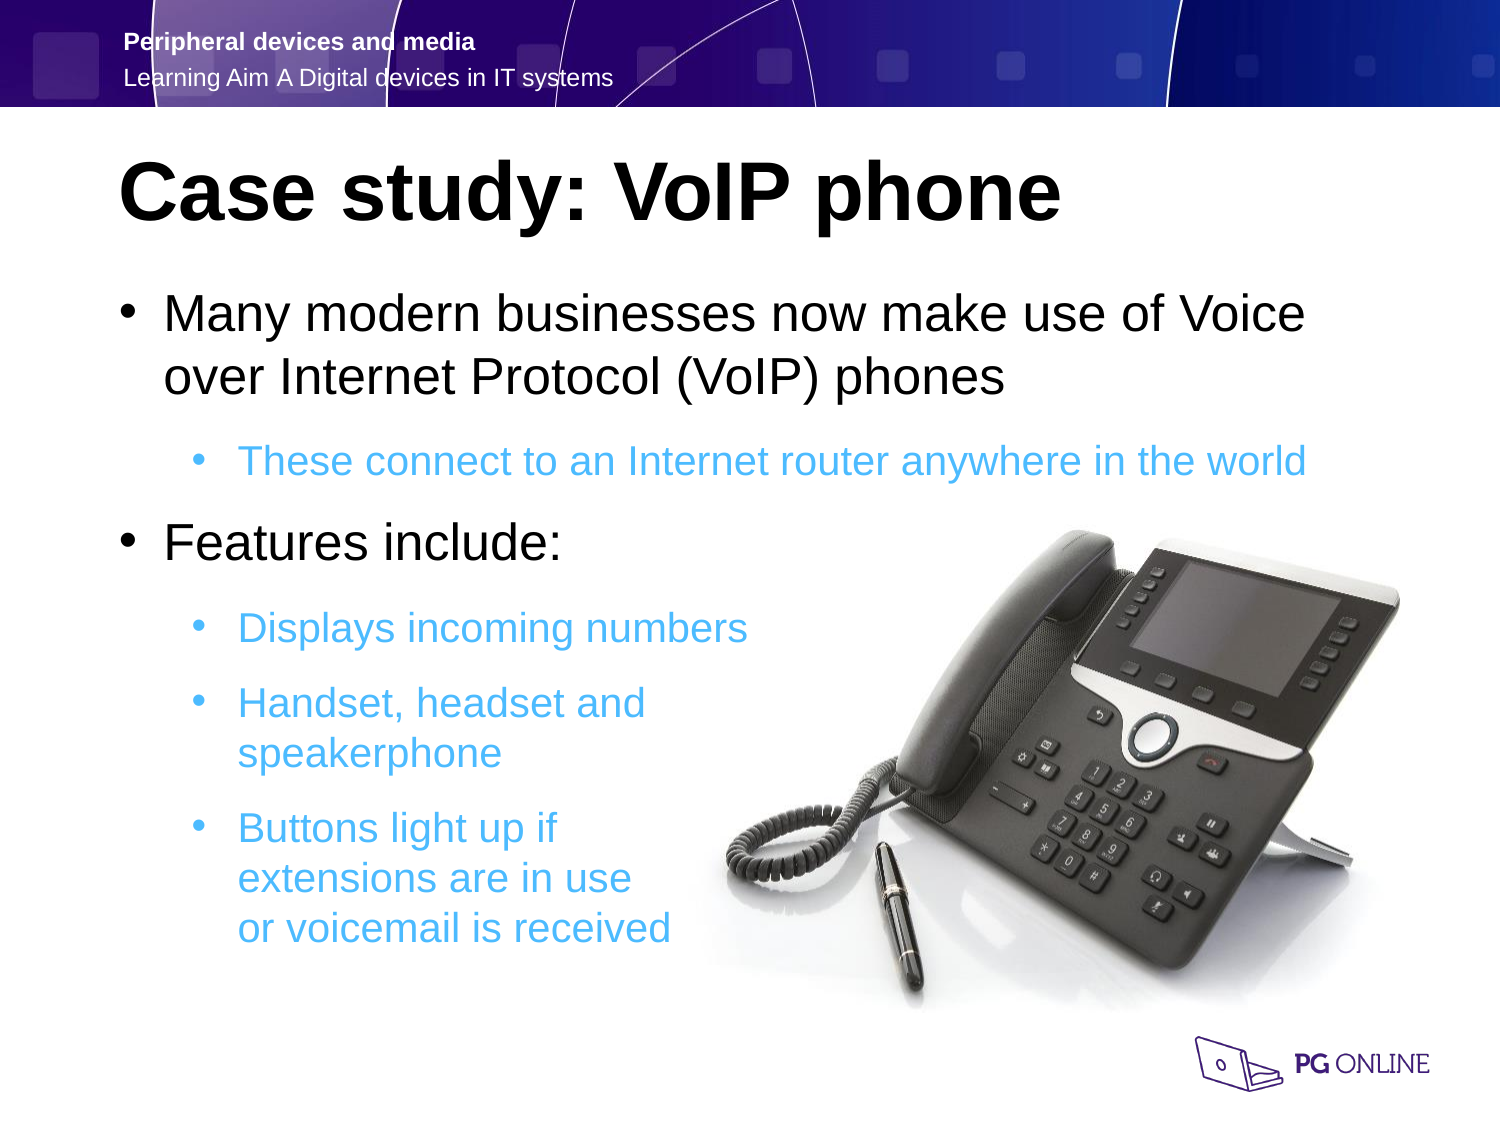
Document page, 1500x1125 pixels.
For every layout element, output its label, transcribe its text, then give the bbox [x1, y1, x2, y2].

list Many modern businesses now make use of Voice over Internet Protocol (VoIP) phones These connect to an Internet router anywhere in the world Features include: Displays incoming numbers Handset, headset and speakerphone Buttons light up if extensions are in use or voicemail is received [118, 279, 1398, 847]
picture [440, 460, 1453, 1092]
list Case study: VoIP phone [118, 148, 1401, 259]
picture [0, 0, 1500, 107]
